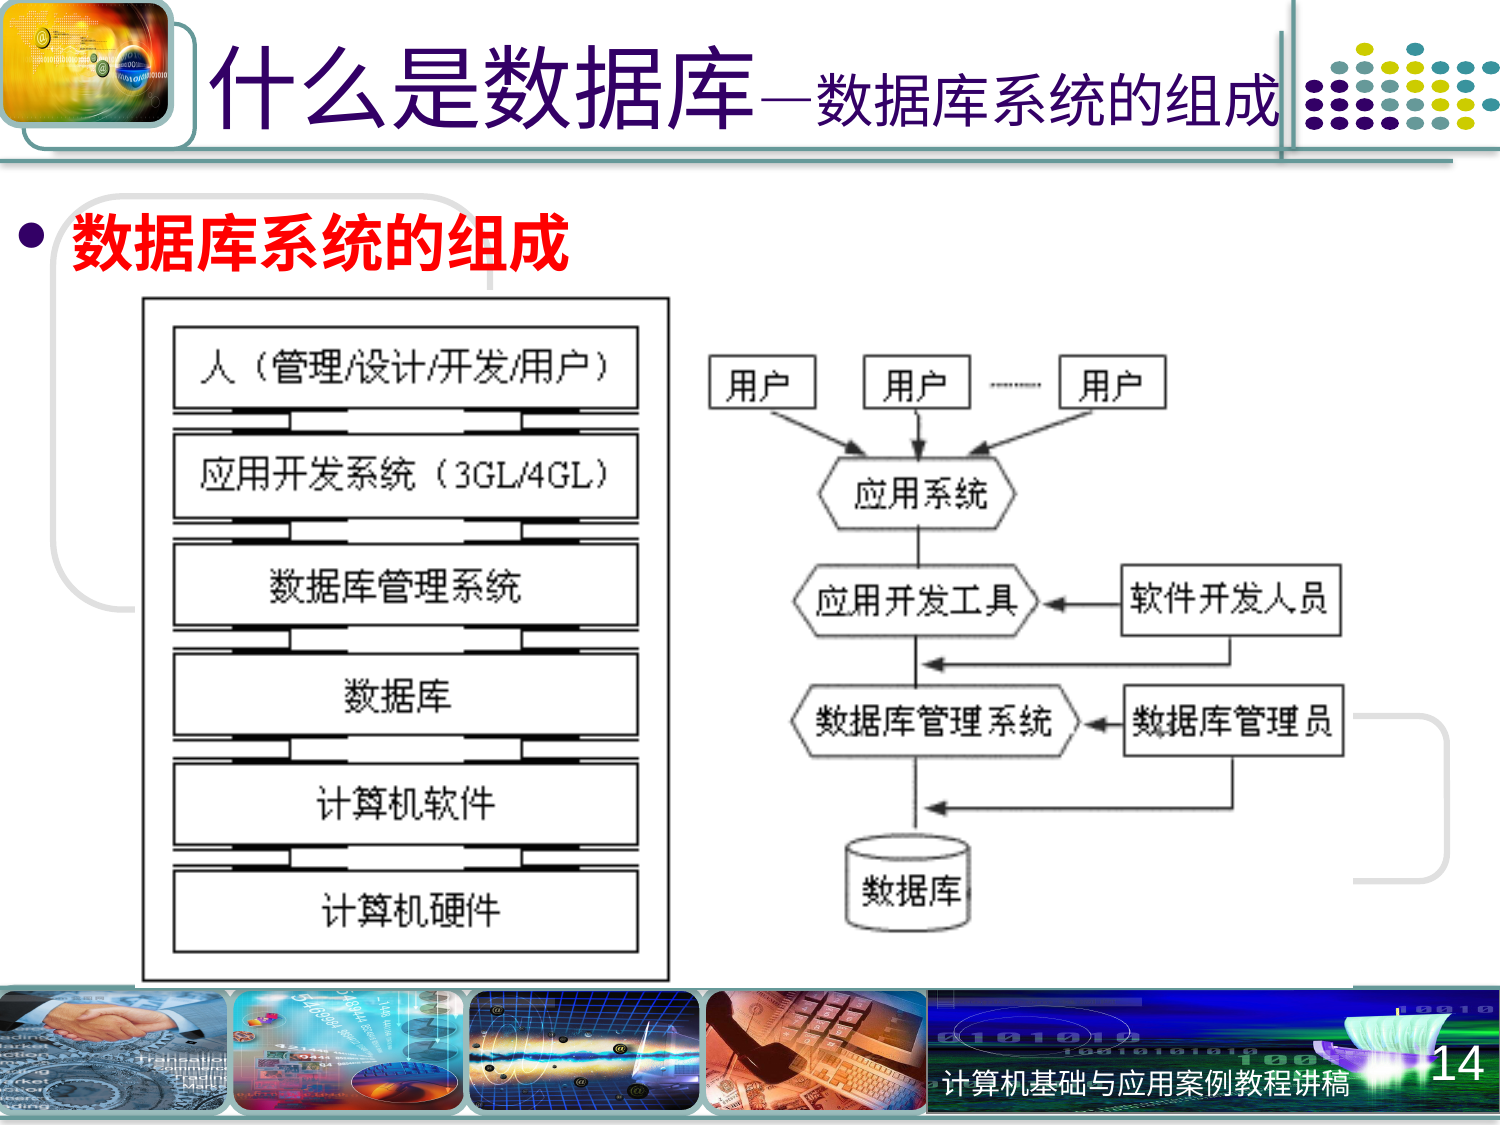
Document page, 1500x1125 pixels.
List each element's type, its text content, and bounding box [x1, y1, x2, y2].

picture [135, 290, 1353, 988]
list 数据库系统的组成 [0, 196, 1412, 965]
picture [928, 990, 1499, 1112]
picture [0, 991, 227, 1110]
picture [706, 991, 926, 1110]
title 什么是数据库—数据库系统的组成 [183, 0, 1306, 149]
picture [470, 991, 699, 1110]
picture [4, 4, 167, 122]
picture [234, 991, 463, 1110]
slide_number 14 [1340, 1023, 1500, 1099]
